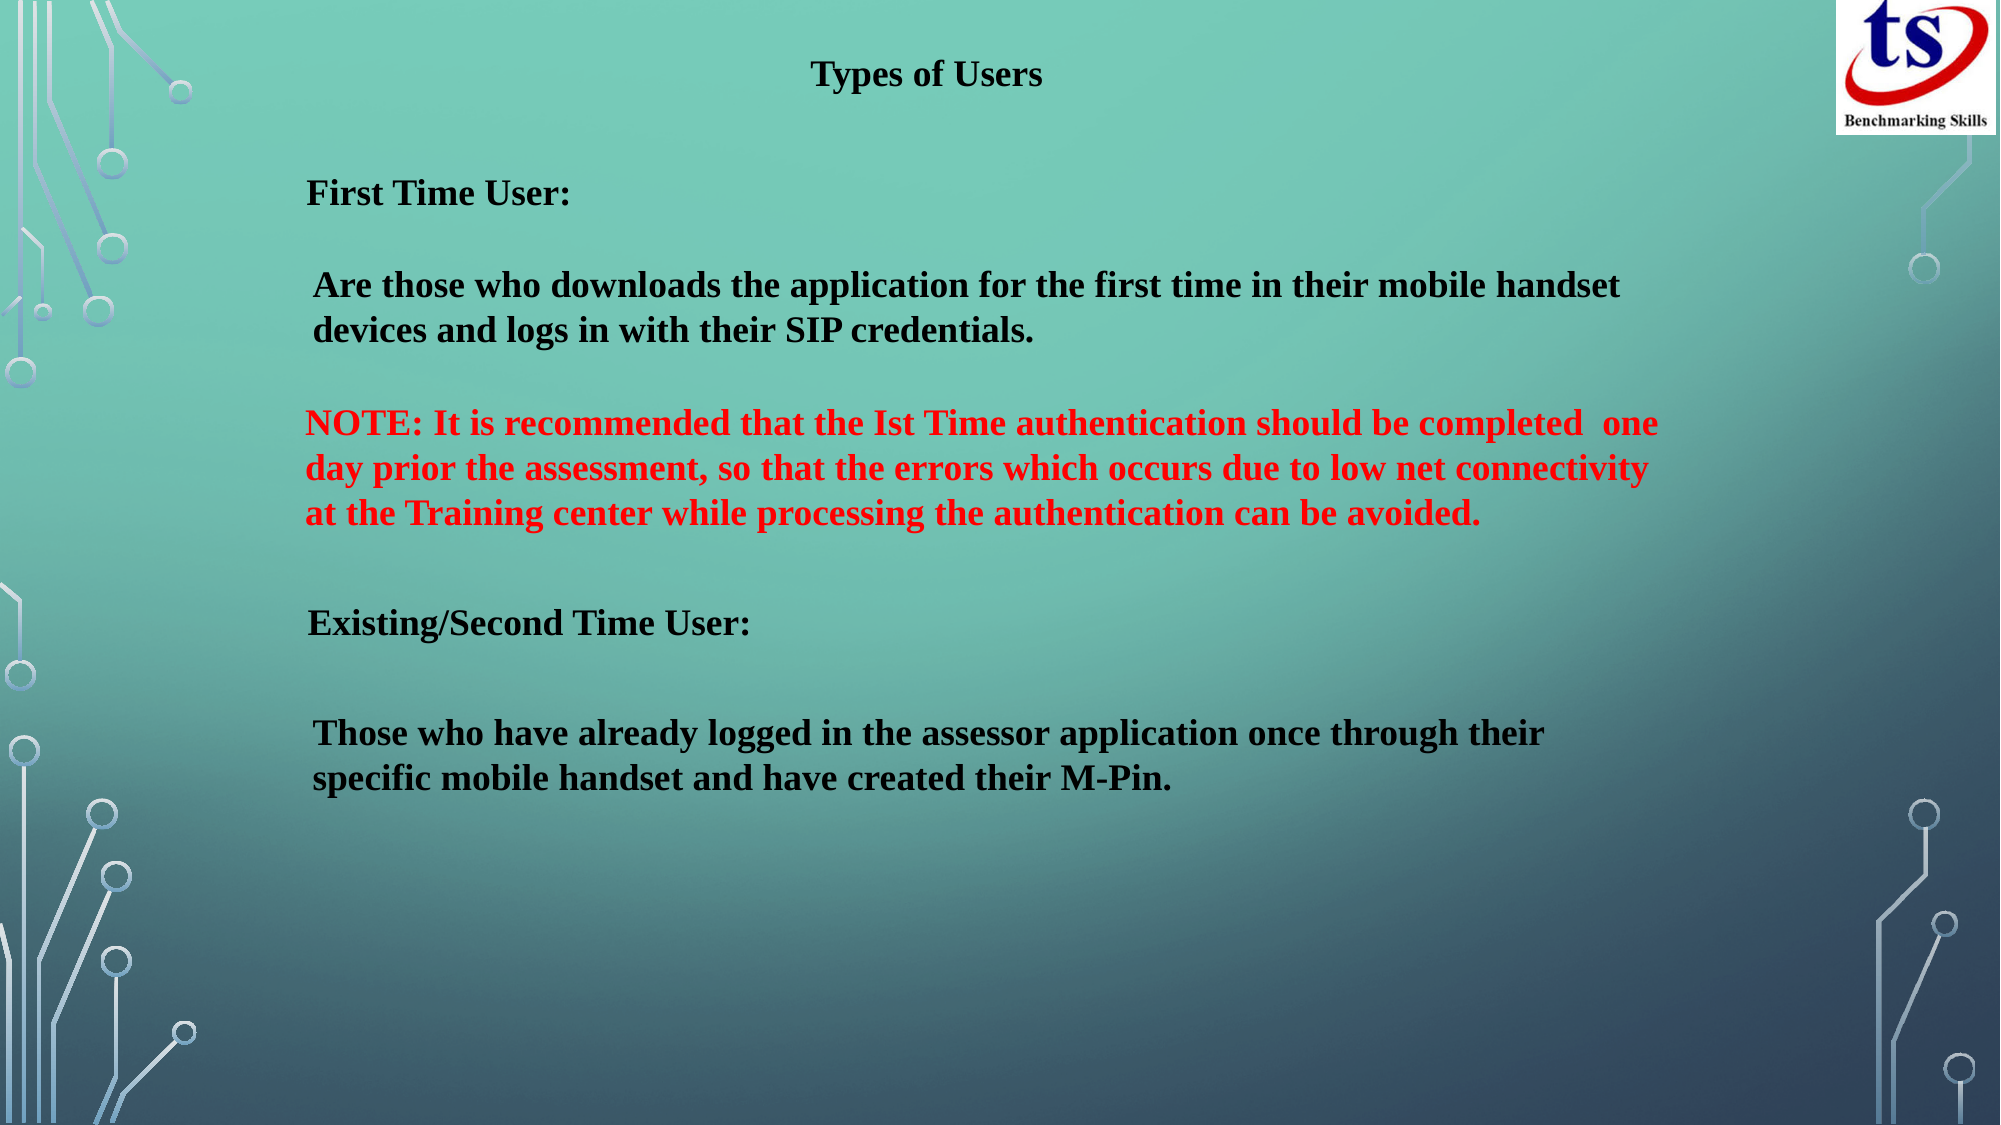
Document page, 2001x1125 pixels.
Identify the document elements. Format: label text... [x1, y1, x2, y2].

text_box Types of Users [795, 41, 1077, 102]
text_box Are those who downloads the application for the first time in their mobile handset devices and logs in with their SIP credentials. [297, 252, 1696, 358]
text_box Existing/Second Time User: [292, 590, 768, 651]
text_box Those who have already logged in the assessor application once through their specific mobile handset and have created their M-Pin. [297, 700, 1670, 805]
picture [1836, 0, 1996, 135]
text_box First Time User: [291, 160, 597, 221]
text_box NOTE: It is recommended that the Ist Time authentication should be completed one day prior the assessment, so that the errors which occurs due to low net connectivity at the Training center while processing the authentication can be avoided. [290, 390, 1689, 541]
